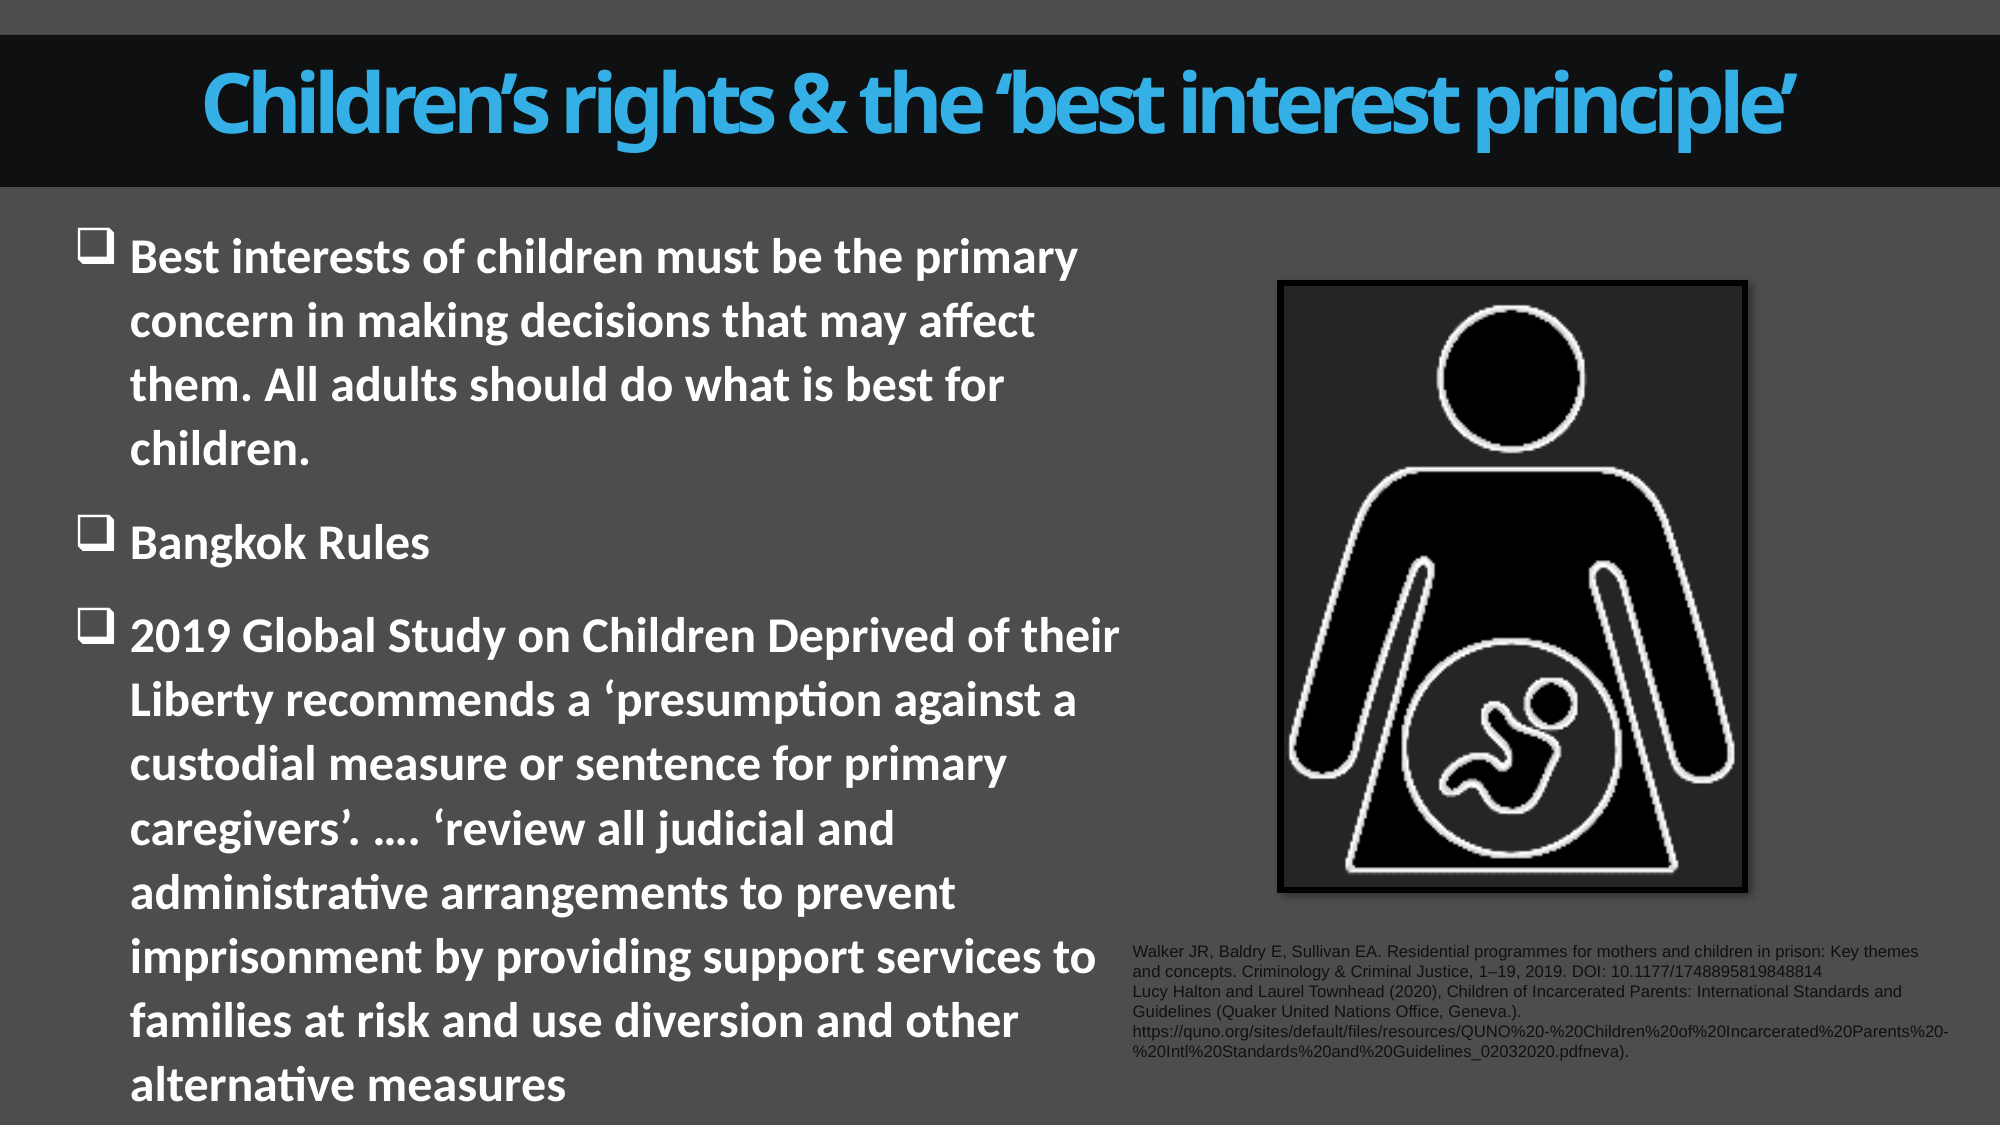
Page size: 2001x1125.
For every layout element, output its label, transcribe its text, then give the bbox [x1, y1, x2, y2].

list Children’s rights & the ‘best interest principle’ [0, 34, 2000, 187]
text_box Walker JR, Baldry E, Sullivan EA. Residential programmes for mothers and children in prison: Key themes and concepts. Criminology & Criminal Justice, ﻿1–19, 2019. DOI: 10.1177/1748895819848814 Lucy Halton and Laurel Townhead (2020), Children of Incarcerated Parents: International Standards and Guidelines (Quaker United Nations Office, Geneva.). https://quno.org/sites/default/files/resources/QUNO%20-%20Children%20of%20Incarcerated%20Parents%20-%20Intl%20Standards%20and%20Guidelines_02032020.pdfneva). [1117, 933, 1966, 1088]
picture [1283, 285, 1743, 888]
text_box Best interests of children must be the primary concern in making decisions that may affect them. All adults should do what is best for children. Bangkok Rules 2019 Global Study on Children Deprived of their Liberty recommends a ‘presumption against a custodial measure or sentence for primary caregivers’. …. ‘review all judicial and administrative arrangements to prevent imprisonment by providing support services to families at risk and use diversion and other alternative measures [58, 211, 1165, 1120]
